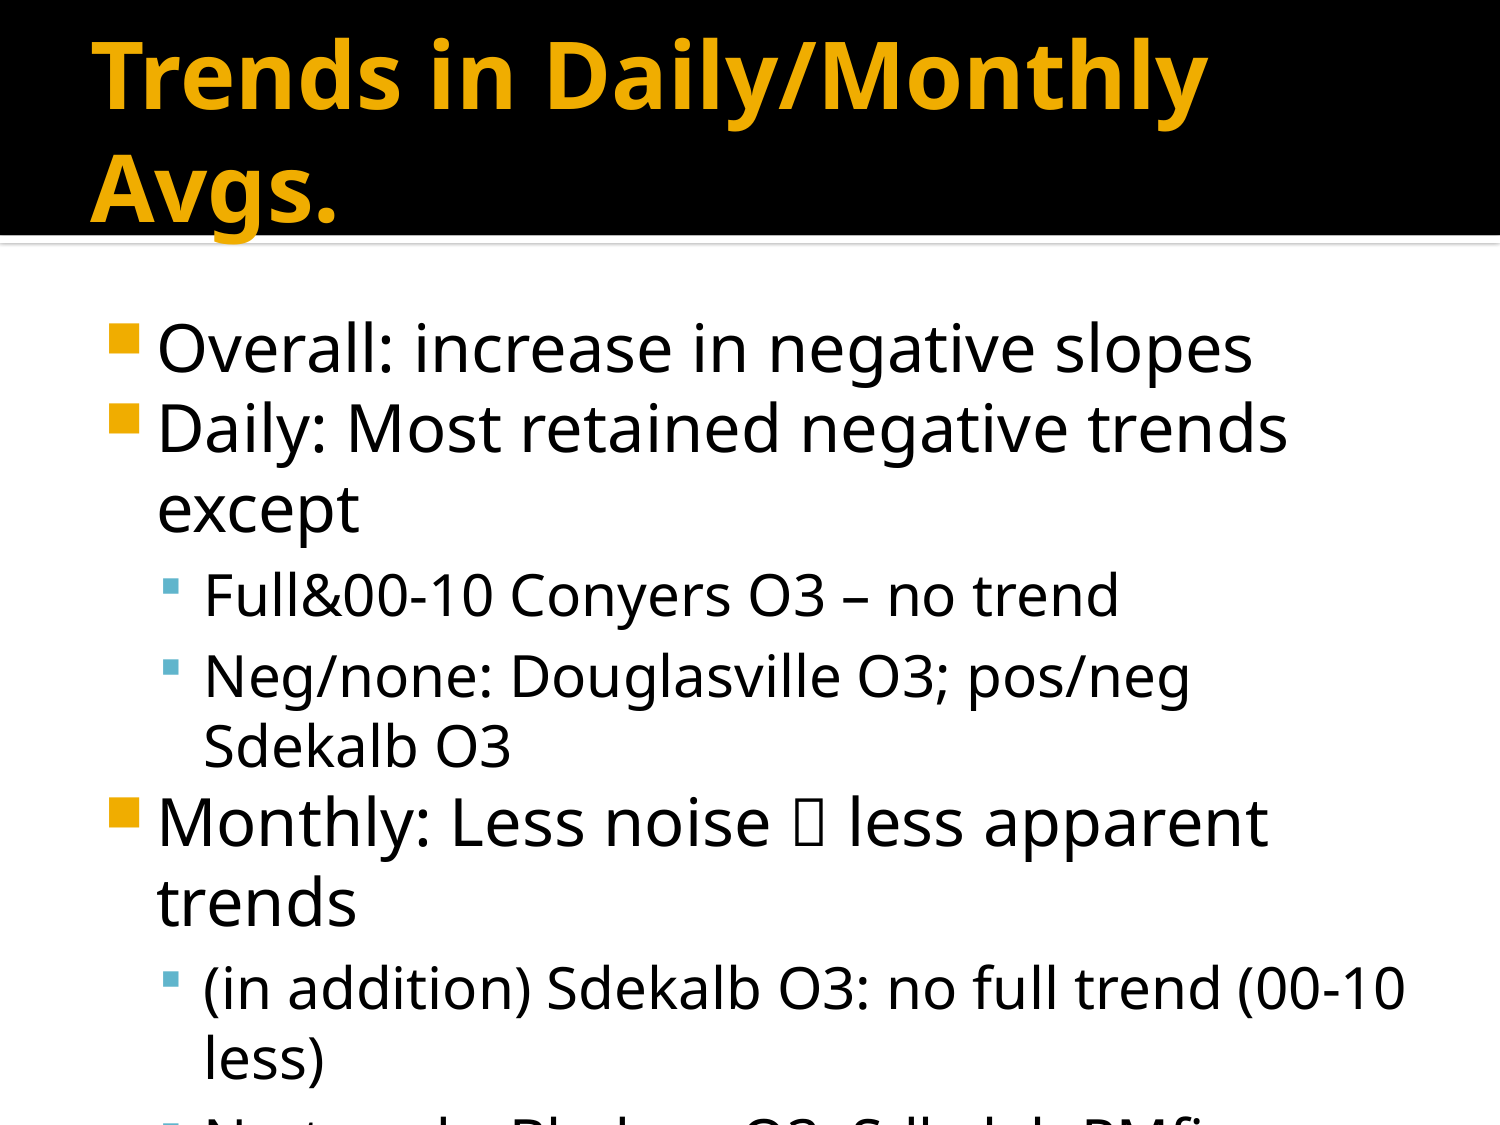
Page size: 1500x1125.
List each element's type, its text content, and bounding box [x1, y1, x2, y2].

title Trends in Daily/Monthly Avgs. [75, 25, 1425, 231]
list Overall: increase in negative slopes Daily: Most retained negative trends except Full&00-10 Conyers O3 – no trend Neg/none: Douglasville O3; pos/neg Sdekalb O3 Monthly: Less noise  less apparent trends (in addition) Sdekalb O3: no full trend (00-10 less) No-trends: Bledsoe O3, Sdkelab PMfine 00-10 Yorkville O3  no trend (full still neg.) [75, 291, 1425, 1050]
